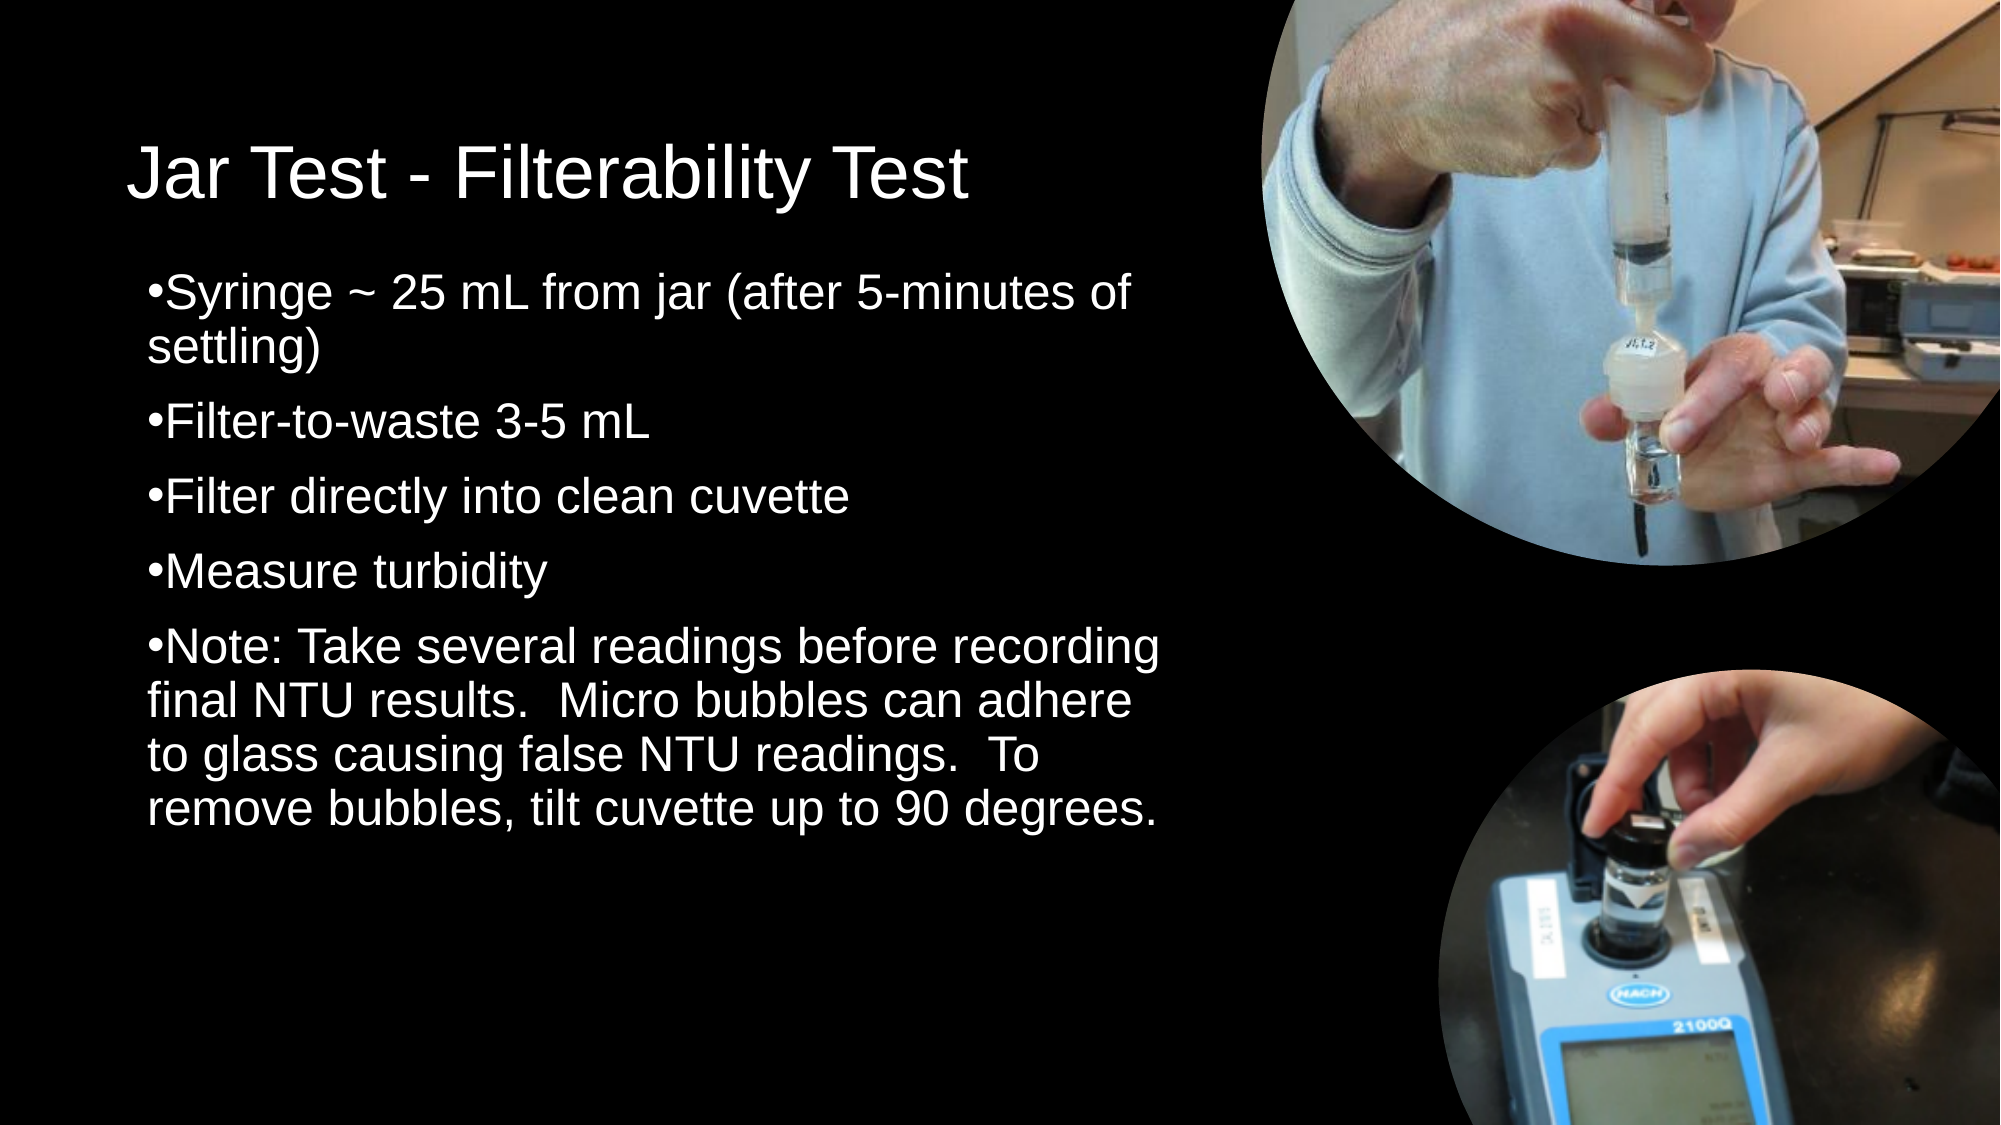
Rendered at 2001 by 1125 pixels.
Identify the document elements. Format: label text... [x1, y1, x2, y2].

title Jar Test - Filterability Test [111, 65, 1159, 283]
picture [1438, 669, 2000, 1125]
picture [1261, 0, 2000, 566]
list Syringe ~ 25 mL from jar (after 5-minutes of settling) Filter-to-waste 3-5 mL Filter directly into clean cuvette Measure turbidity Note: Take several readings before recording final NTU results. Micro bubbles can adhere to glass causing false NTU readings. To remove bubbles, tilt cuvette up to 90 degrees. [132, 259, 1180, 994]
